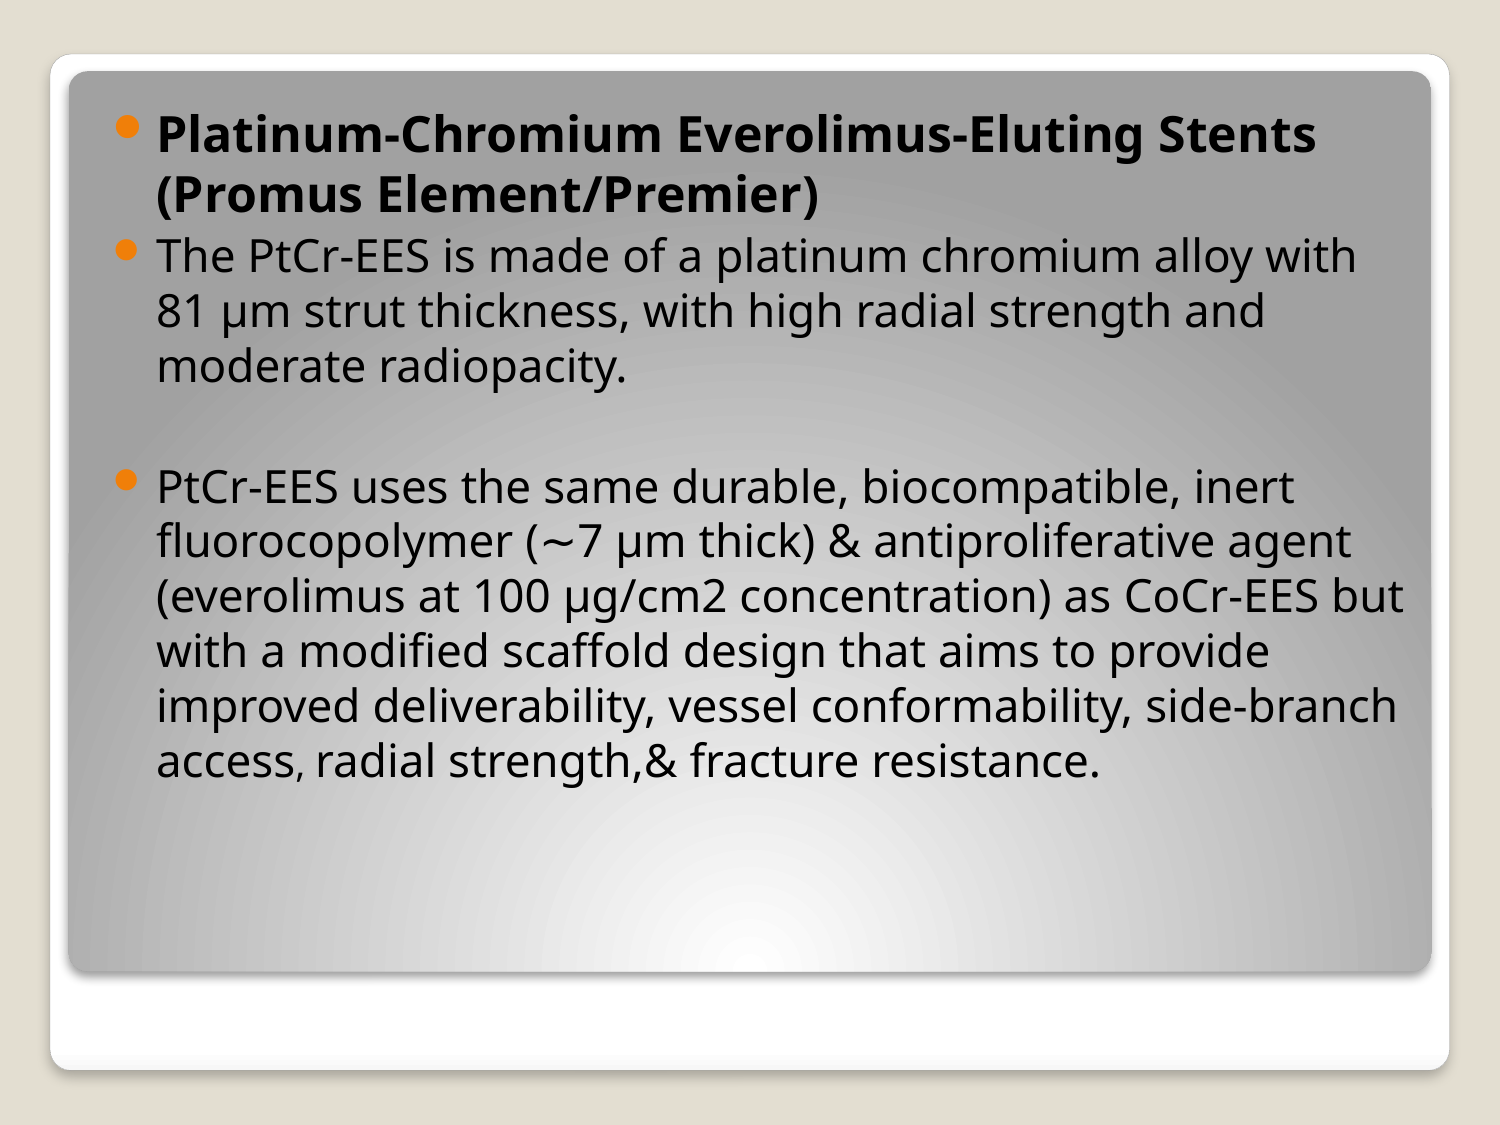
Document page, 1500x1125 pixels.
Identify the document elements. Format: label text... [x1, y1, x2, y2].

list Platinum-Chromium Everolimus-Eluting Stents (Promus Element/Premier) The PtCr-EES is made of a platinum chromium alloy with 81 μm strut thickness, with high radial strength and moderate radiopacity. PtCr-EES uses the same durable, biocompatible, inert fluorocopolymer (∼7 μm thick) & antiproliferative agent (everolimus at 100 μg/cm2 concentration) as CoCr-EES but with a modified scaffold design that aims to provide improved deliverability, vessel conformability, side-branch access, radial strength,& fracture resistance. [82, 86, 1425, 963]
